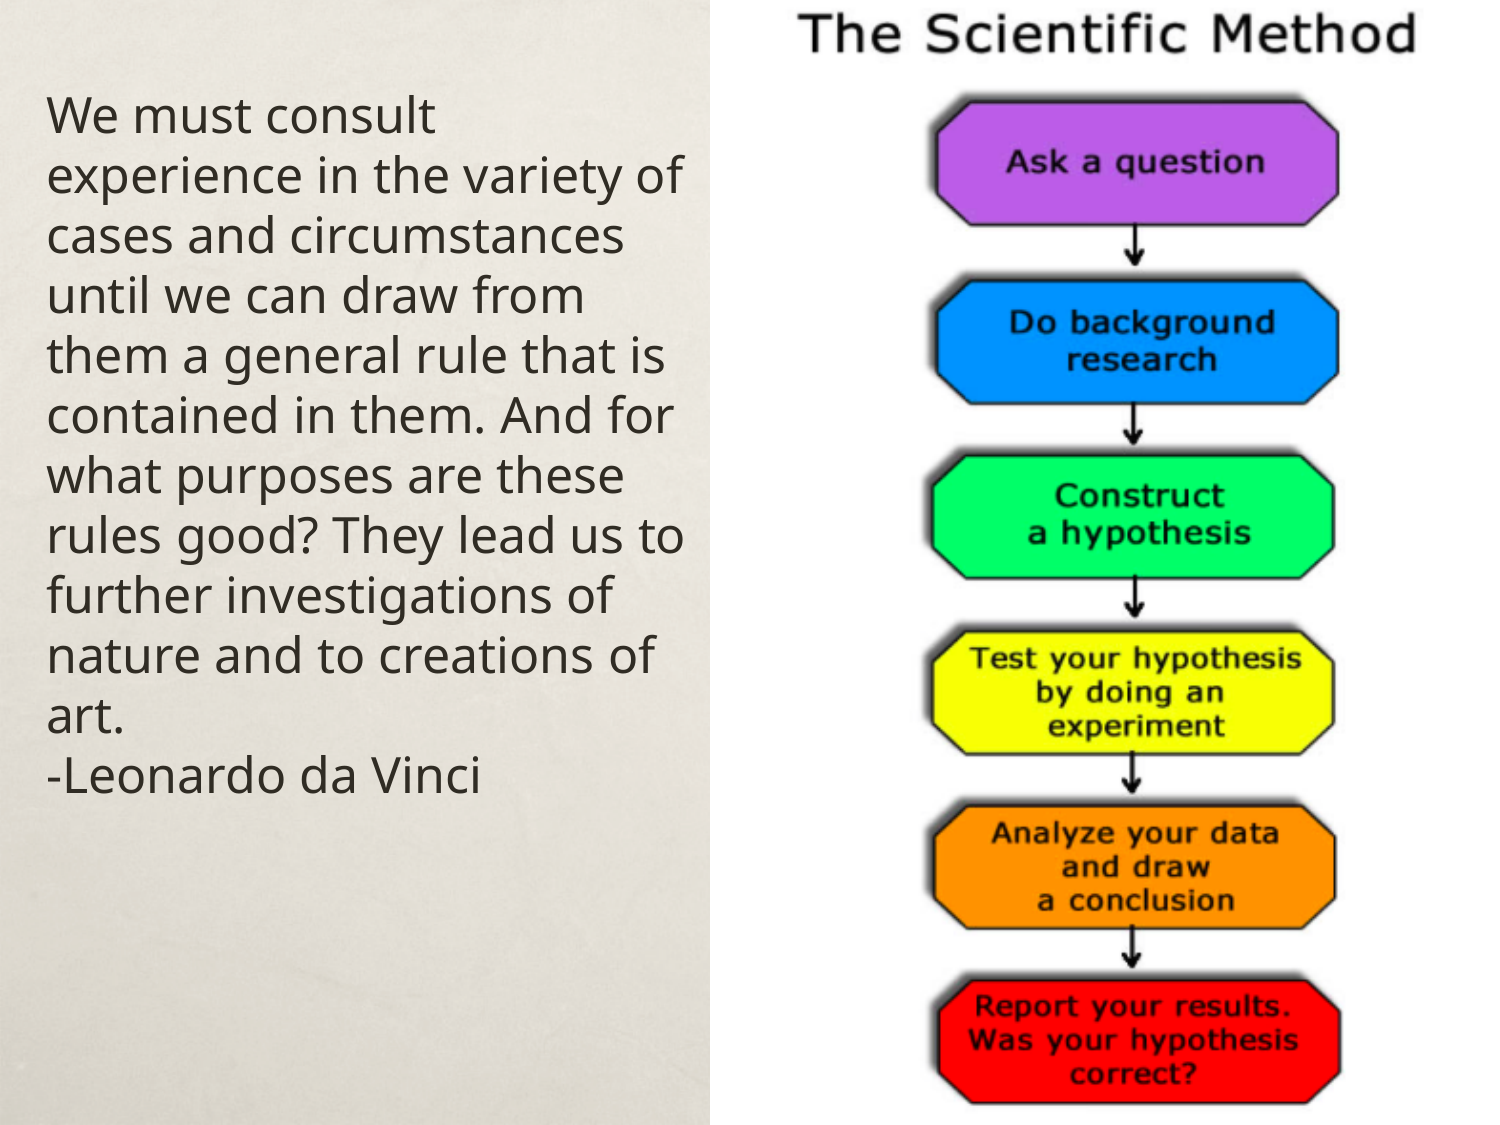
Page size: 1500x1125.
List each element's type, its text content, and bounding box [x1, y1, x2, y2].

picture [709, 0, 1500, 1125]
text_box We must consult experience in the variety of cases and circumstances until we can draw from them a general rule that is contained in them. And for what purposes are these rules good? They lead us to further investigations of nature and to creations of art. -Leonardo da Vinci [31, 76, 703, 812]
